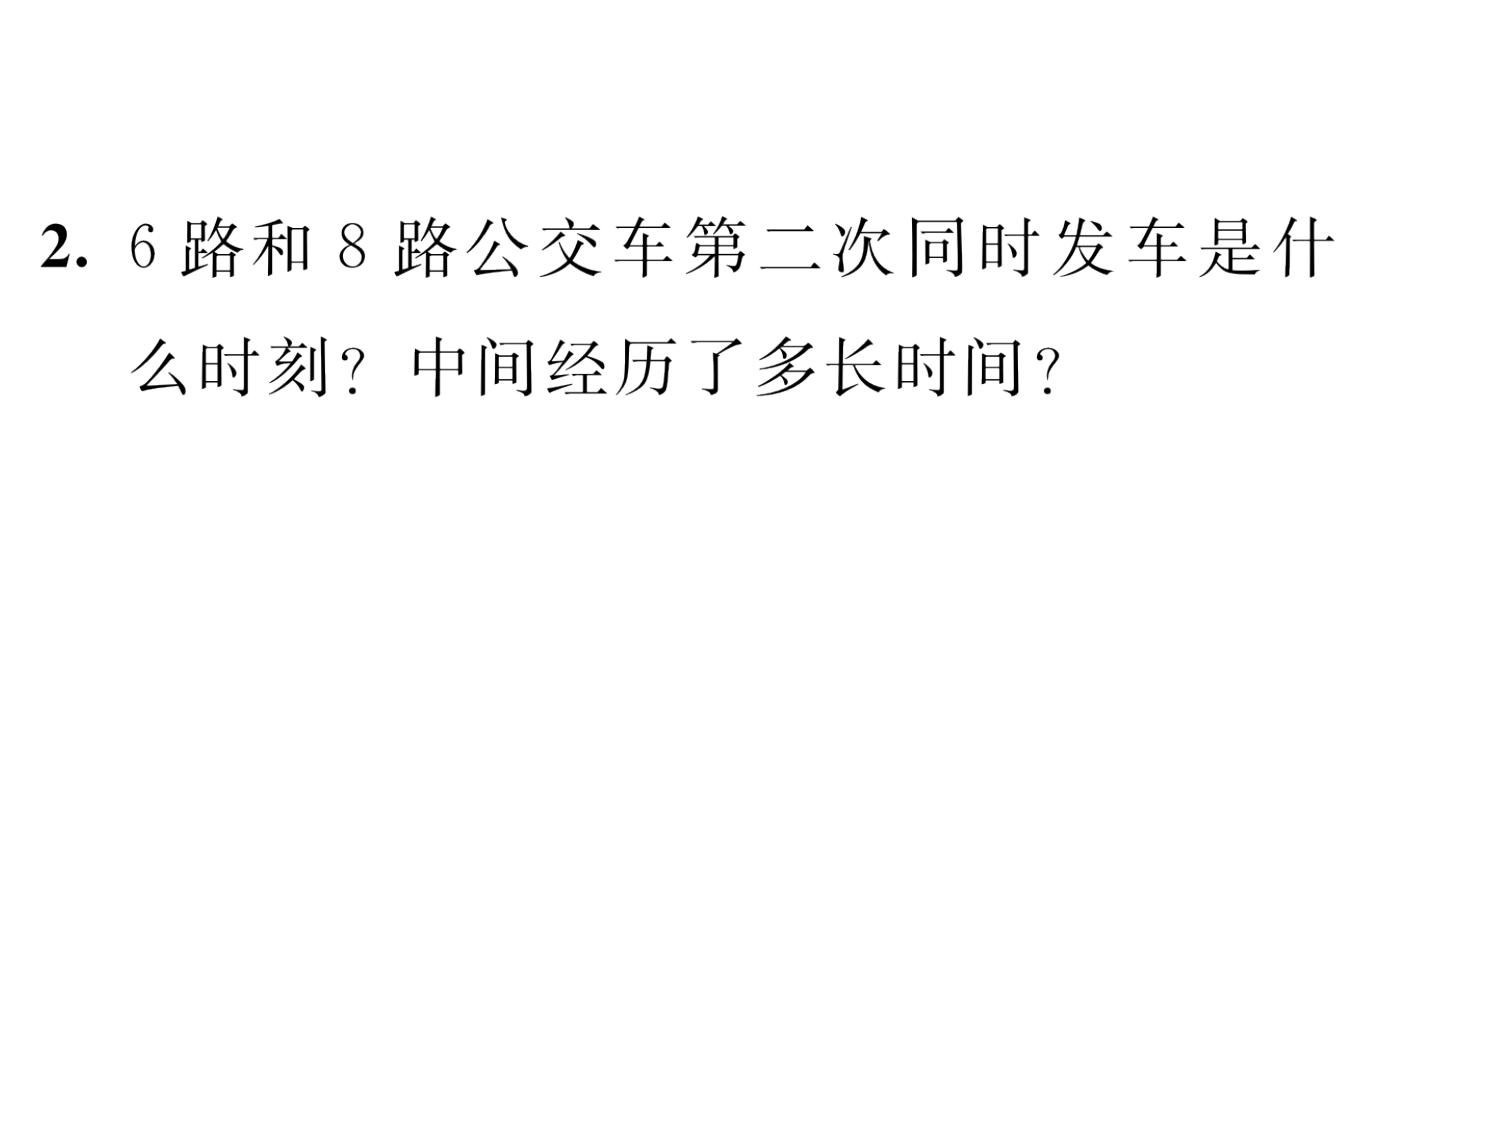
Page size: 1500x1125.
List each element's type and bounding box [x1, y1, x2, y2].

picture [35, 177, 1453, 789]
